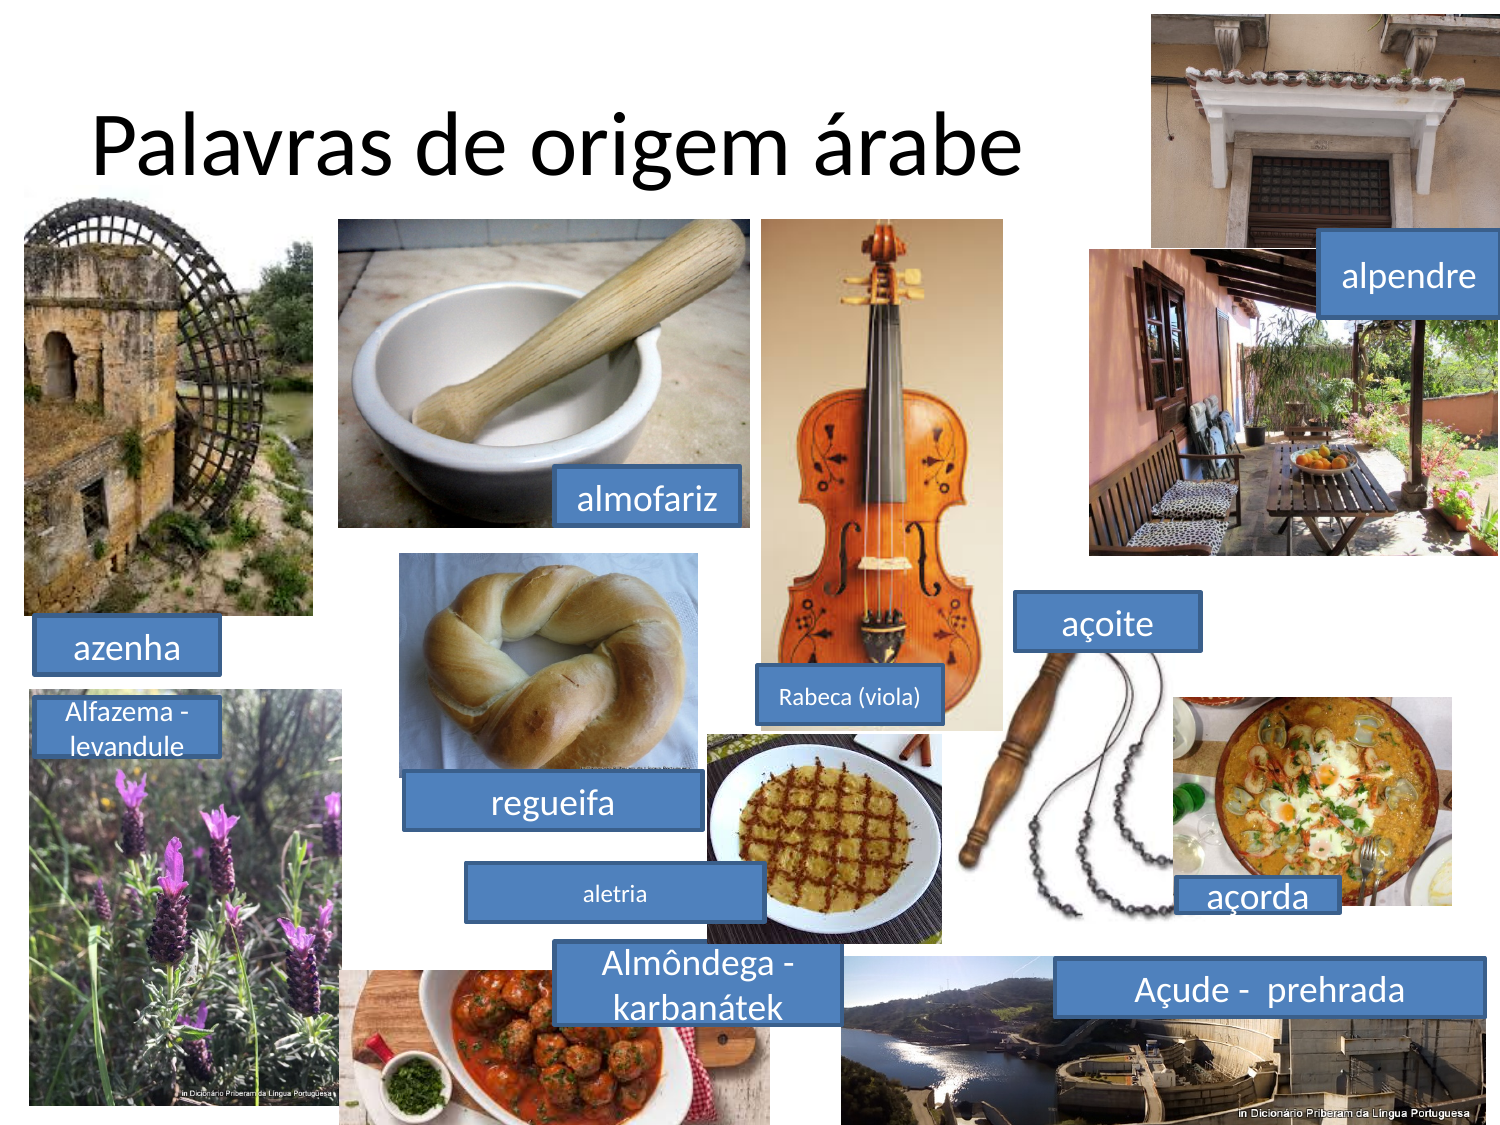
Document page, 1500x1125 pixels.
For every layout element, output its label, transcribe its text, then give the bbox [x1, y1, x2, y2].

text_box açoite [1013, 590, 1203, 630]
text_box azenha [32, 625, 222, 677]
text_box regueifa [402, 784, 702, 832]
picture [761, 219, 1452, 924]
picture [29, 689, 770, 1125]
title Palavras de origem árabe [75, 45, 1146, 233]
picture [707, 734, 942, 944]
picture [841, 956, 1486, 1125]
text_box Almôndega - karbanátek [552, 939, 844, 1027]
picture [398, 553, 699, 778]
picture [24, 185, 313, 616]
picture [338, 219, 750, 528]
picture [1089, 14, 1500, 556]
text_box aletria [464, 861, 702, 924]
